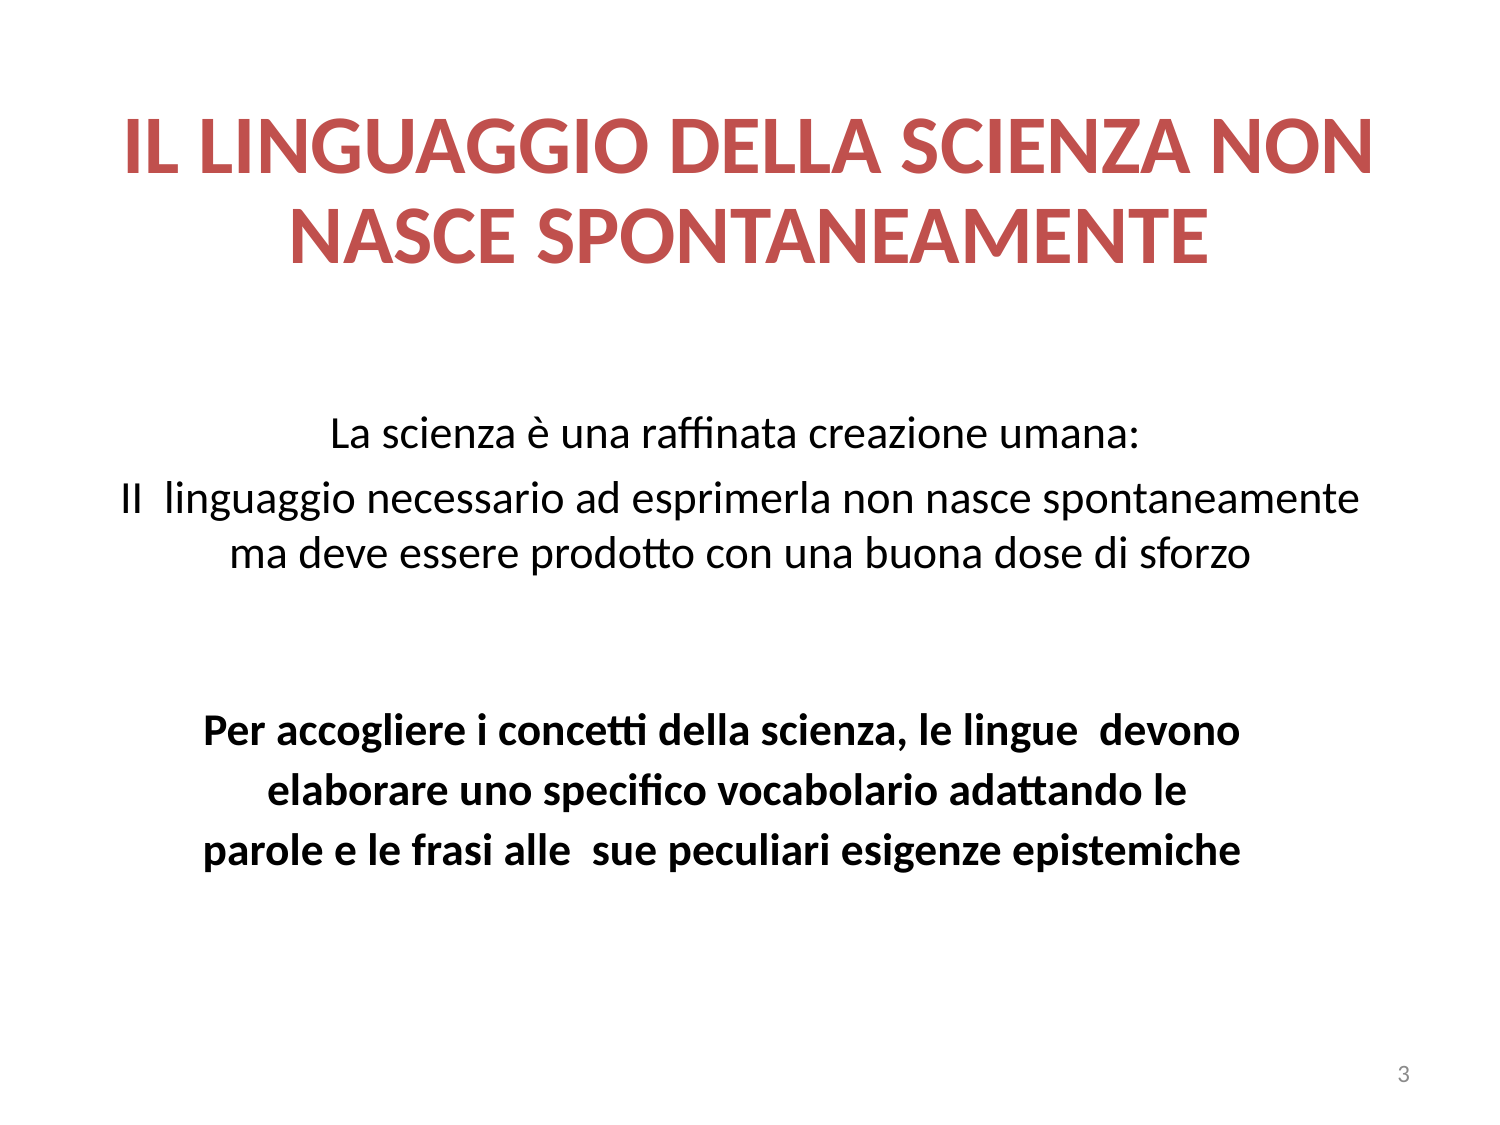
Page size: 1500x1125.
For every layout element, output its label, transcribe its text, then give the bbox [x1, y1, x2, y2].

text_box La scienza è una raffinata creazione umana: II linguaggio necessario ad esprimerla non nasce spontaneamente ma deve essere prodotto con una buona dose di sforzo [90, 395, 1381, 638]
subtitle Per accogliere i concetti della scienza, le lingue devono elaborare uno specifico vocabolario adattando le parole e le frasi alle sue peculiari esigenze epistemiche [183, 687, 1263, 938]
slide_number 3 [1074, 1042, 1425, 1103]
text_box IL LINGUAGGIO DELLA SCIENZA NON NASCE SPONTANEAMENTE [90, 93, 1409, 289]
